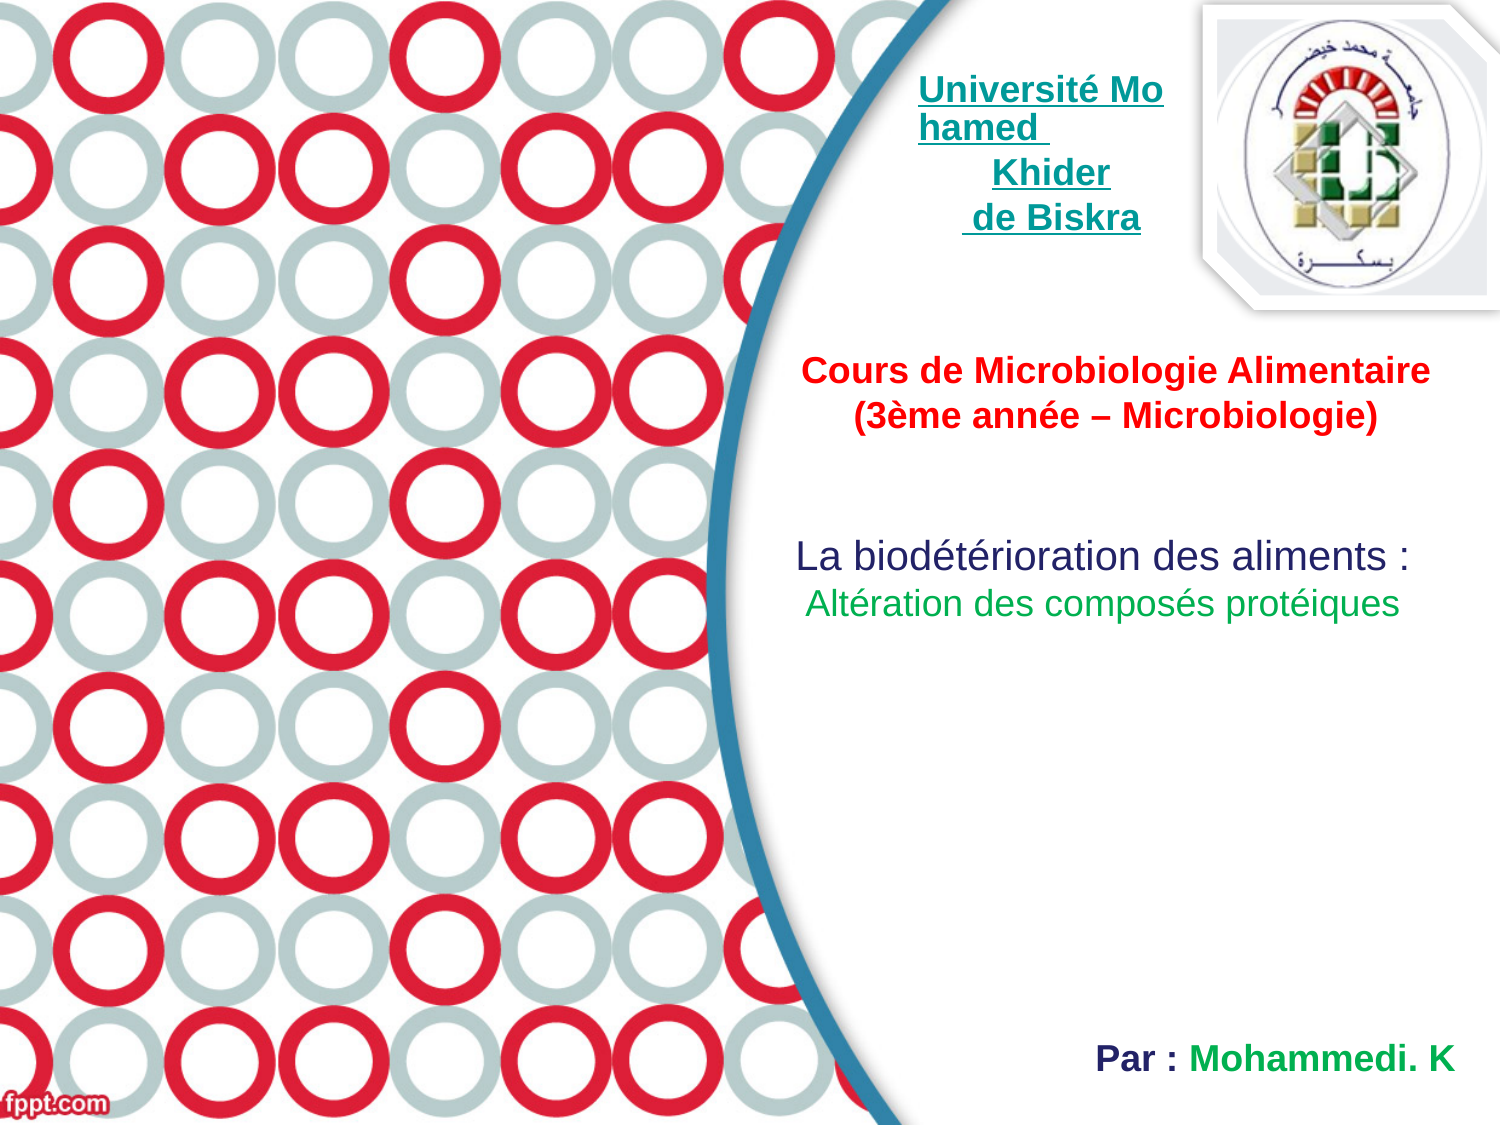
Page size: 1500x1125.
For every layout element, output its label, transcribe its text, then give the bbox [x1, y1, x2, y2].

title Cours de Microbiologie Alimentaire (3ème année – Microbiologie) [761, 302, 1471, 480]
text_box La biodétérioration des aliments : Altération des composés protéiques [770, 521, 1435, 631]
text_box Université Mohamed Khider de Biskra [903, 12, 1199, 208]
picture [0, 0, 1500, 1125]
text_box Par : Mohammedi. K [1080, 987, 1500, 1125]
